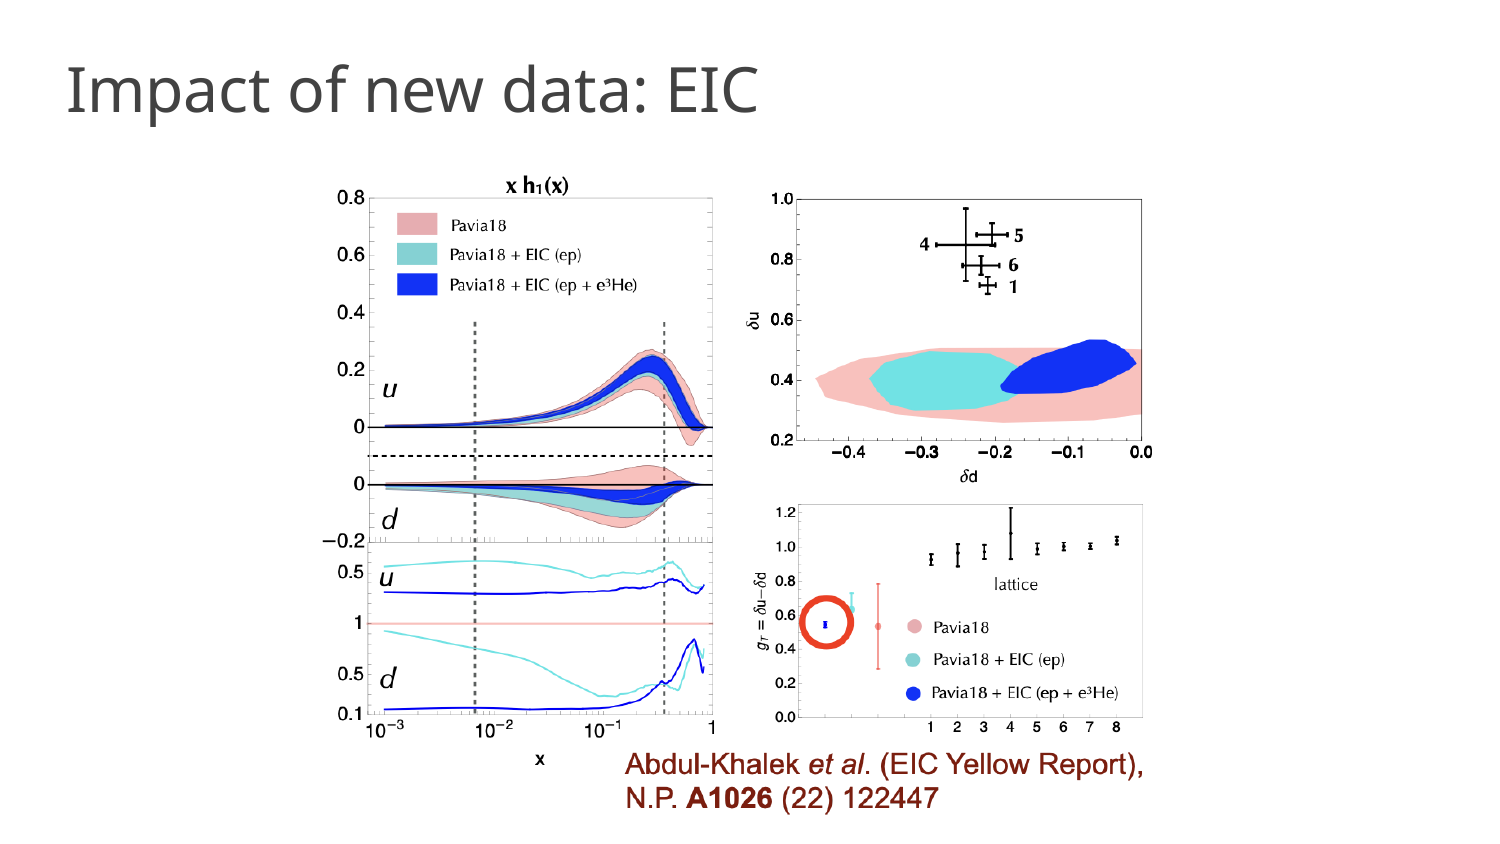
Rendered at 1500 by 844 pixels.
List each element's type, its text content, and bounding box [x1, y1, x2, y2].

picture [313, 167, 1165, 822]
title Impact of new data: EIC [51, 20, 1449, 141]
